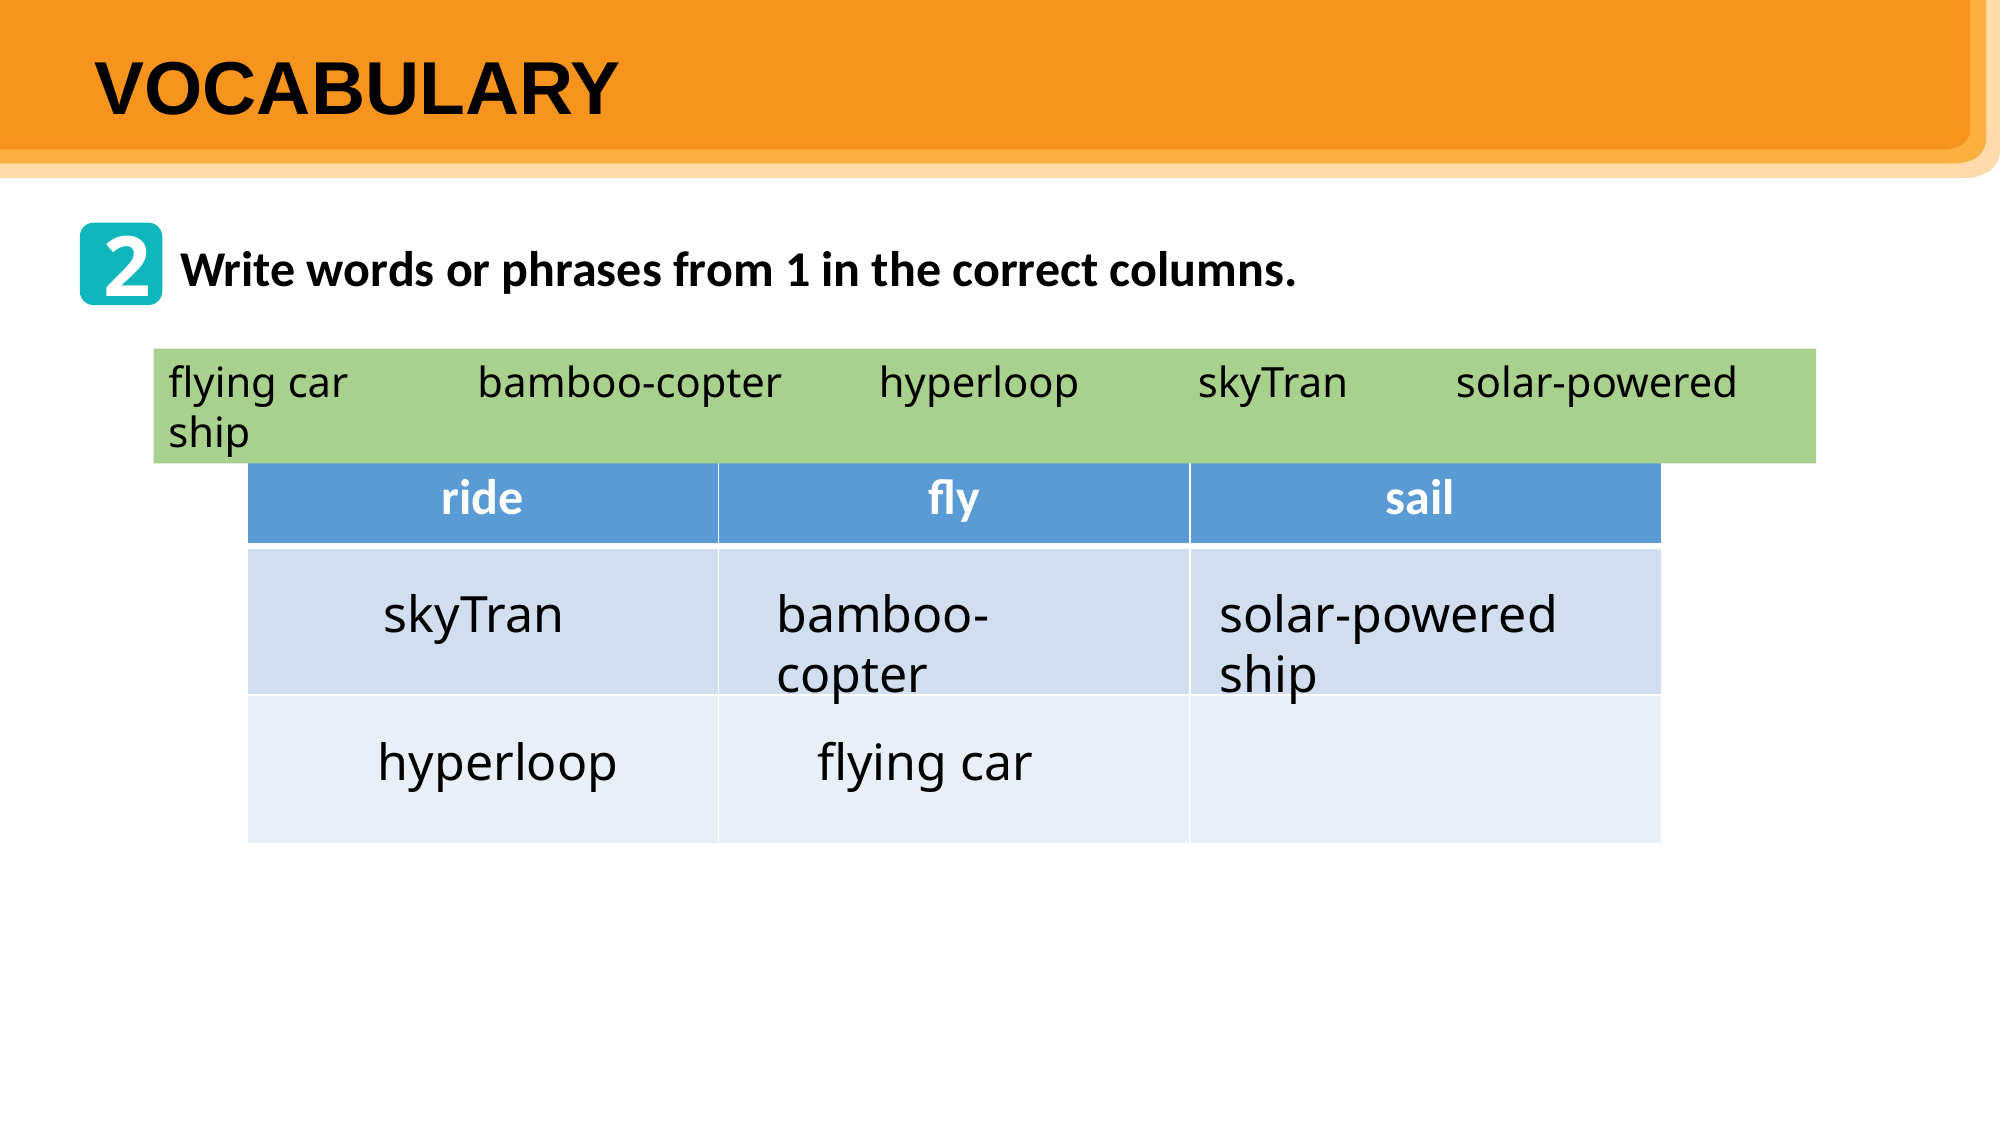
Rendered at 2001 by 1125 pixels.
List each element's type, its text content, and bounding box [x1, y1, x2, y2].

text_box Write words or phrases from 1 in the correct columns. [165, 229, 1662, 305]
table_header sail [1191, 464, 1661, 543]
text_box [154, 222, 164, 305]
table_header ride [248, 464, 718, 543]
text_box hyperloop [363, 722, 738, 798]
picture [0, 0, 2000, 178]
text_box flying car [802, 722, 1068, 798]
table_cell [1191, 696, 1661, 843]
table_cell [719, 696, 1189, 843]
text_box skyTran [369, 575, 642, 651]
text_box 2 [88, 205, 154, 321]
table_header fly [719, 464, 1189, 543]
table_cell [248, 549, 718, 694]
text_box flying car bamboo-copter hyperloop skyTran solar-powered ship [153, 348, 1817, 464]
text_box [78, 222, 88, 305]
table_cell [248, 696, 718, 843]
text_box bamboo-copter [761, 575, 1147, 711]
table_cell [719, 549, 1189, 694]
table_cell [1191, 549, 1661, 694]
text_box solar-powered ship [1204, 575, 1662, 711]
